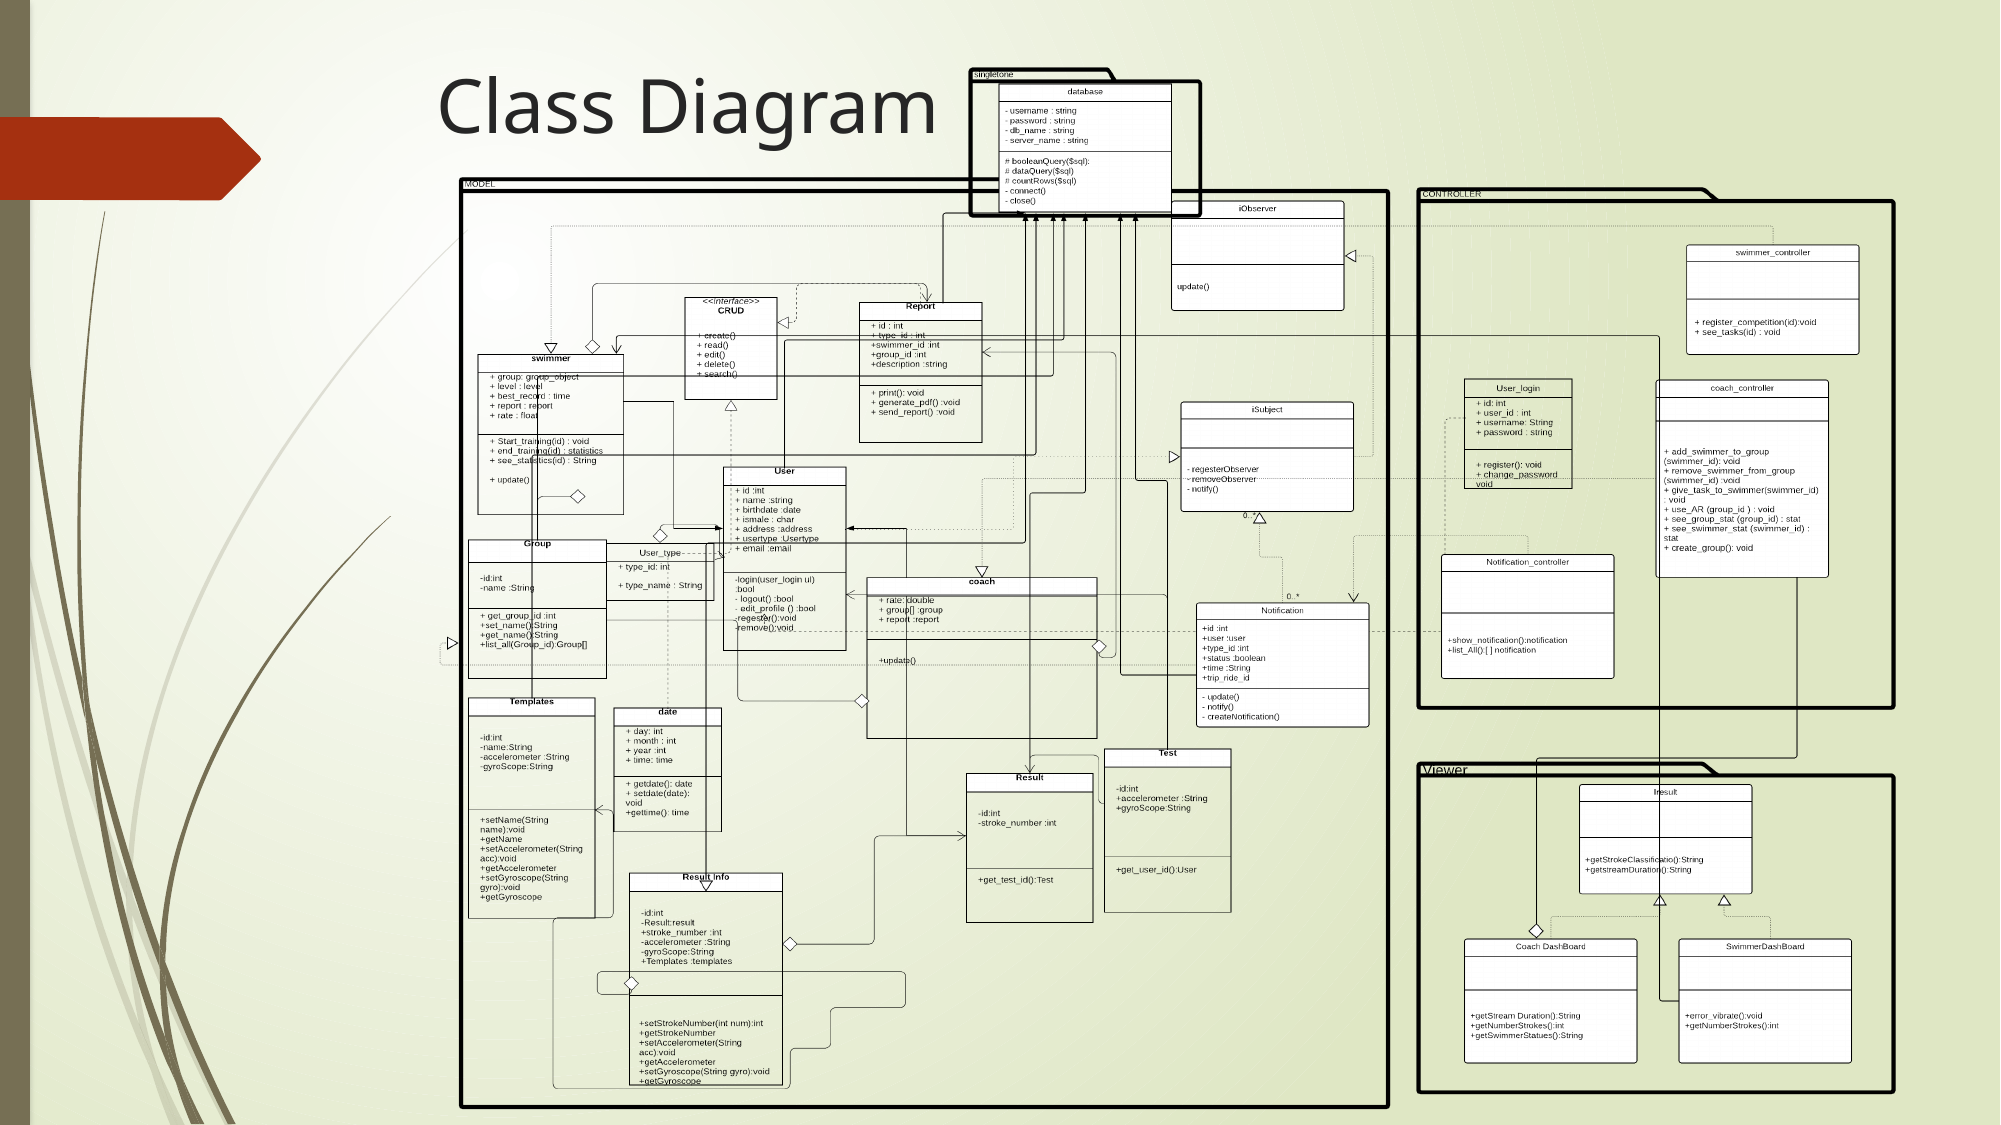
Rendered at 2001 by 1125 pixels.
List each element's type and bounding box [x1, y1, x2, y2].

picture [420, 50, 1913, 1125]
